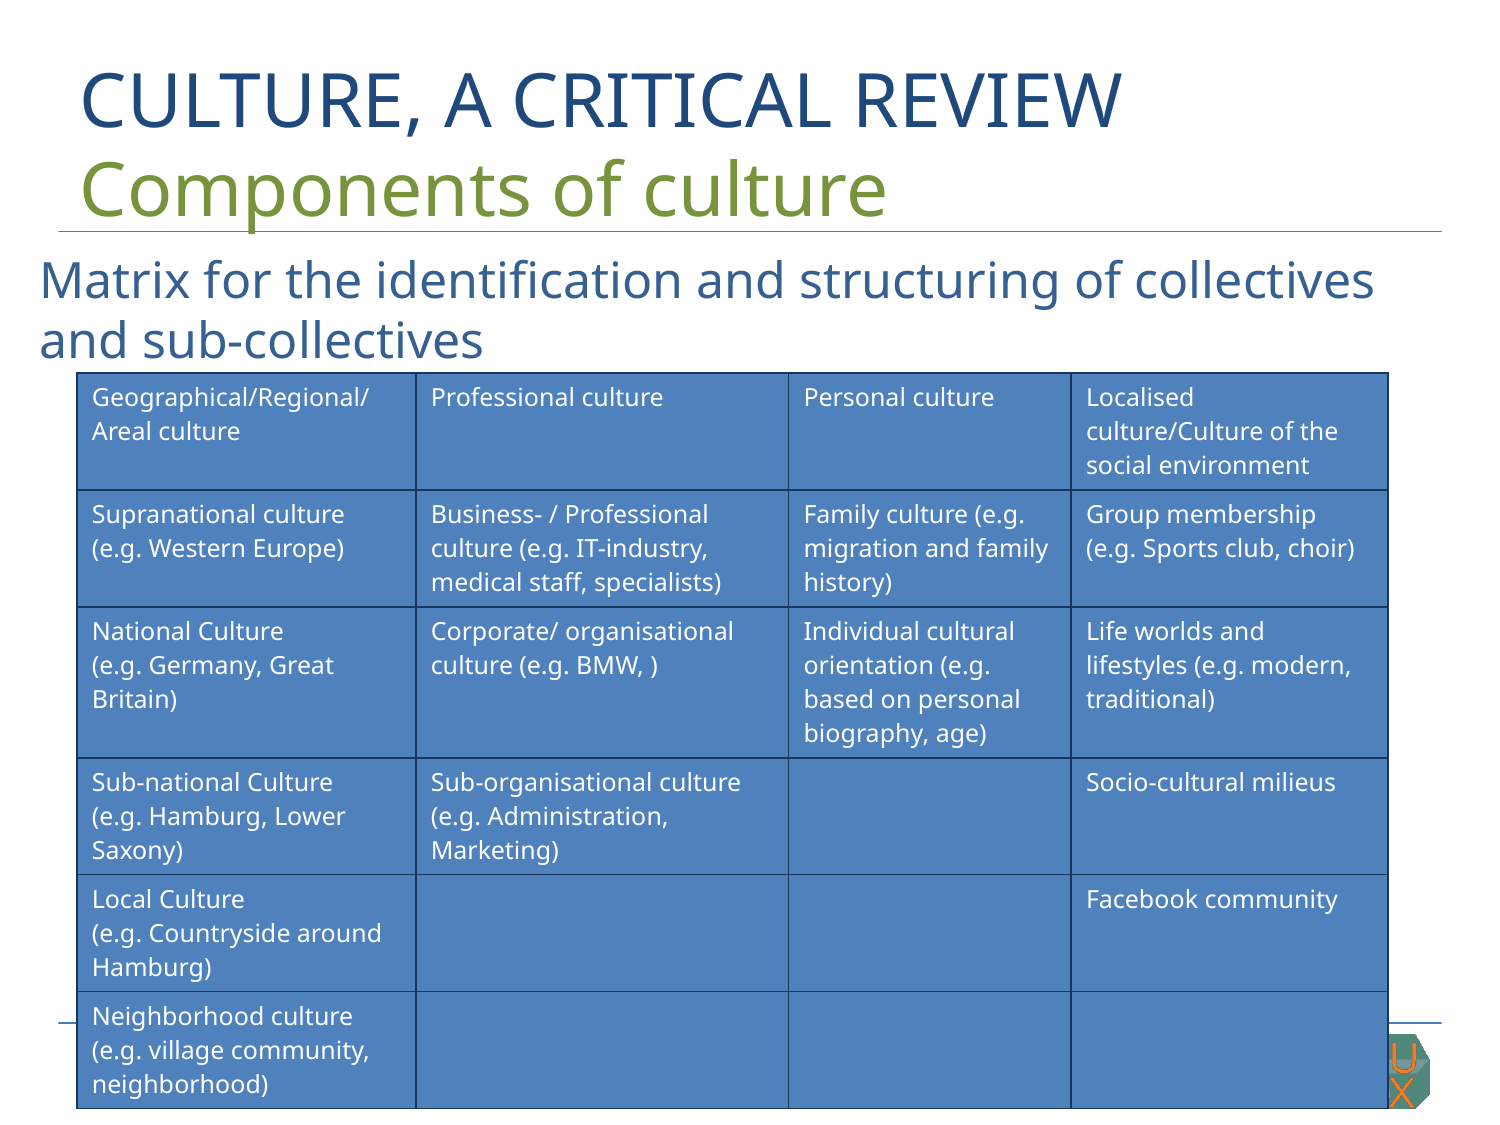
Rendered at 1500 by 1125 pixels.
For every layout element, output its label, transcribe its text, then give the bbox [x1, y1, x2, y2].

table_cell Socio-cultural milieus [1072, 759, 1387, 874]
table_cell Individual cultural orientation (e.g. based on personal biography, age) [789, 608, 1070, 757]
table_cell Sub-organisational culture (e.g. Administration, Marketing) [417, 759, 788, 874]
table_cell [789, 875, 1070, 991]
table_cell Business- / Professional culture (e.g. IT-industry, medical staff, specialists) [417, 491, 788, 606]
table_header Localised culture/Culture of the social environment [1072, 376, 1387, 489]
table_header Personal culture [789, 376, 1070, 489]
table_cell Life worlds and lifestyles (e.g. modern, traditional) [1072, 608, 1387, 757]
table_cell Neighborhood culture (e.g. village community, neighborhood) [78, 992, 415, 1108]
table_cell Supranational culture (e.g. Western Europe) [78, 491, 415, 606]
list Components of culture [64, 127, 1040, 241]
table_cell Corporate/ organisational culture (e.g. BMW, ) [417, 608, 788, 757]
text_box Matrix for the identification and structuring of collectives and sub-collectives [24, 241, 1405, 376]
table_cell Facebook community [1072, 875, 1387, 991]
table_cell [417, 992, 788, 1108]
table_cell [417, 875, 788, 991]
table_cell [789, 759, 1070, 874]
table_cell Family culture (e.g. migration and family history) [789, 491, 1070, 606]
table_cell National Culture (e.g. Germany, Great Britain) [78, 608, 415, 757]
table_cell Local Culture (e.g. Countryside around Hamburg) [78, 875, 415, 991]
table_cell [1072, 992, 1387, 1108]
picture [1328, 1028, 1437, 1114]
table_cell Group membership (e.g. Sports club, choir) [1072, 491, 1387, 606]
table_header Professional culture [417, 376, 788, 489]
table_cell [789, 992, 1070, 1108]
table_cell Sub-national Culture (e.g. Hamburg, Lower Saxony) [78, 759, 415, 874]
table_header Geographical/Regional/ Areal culture [78, 376, 415, 489]
title CULTURE, A CRITICAL REVIEW [64, 42, 1365, 153]
